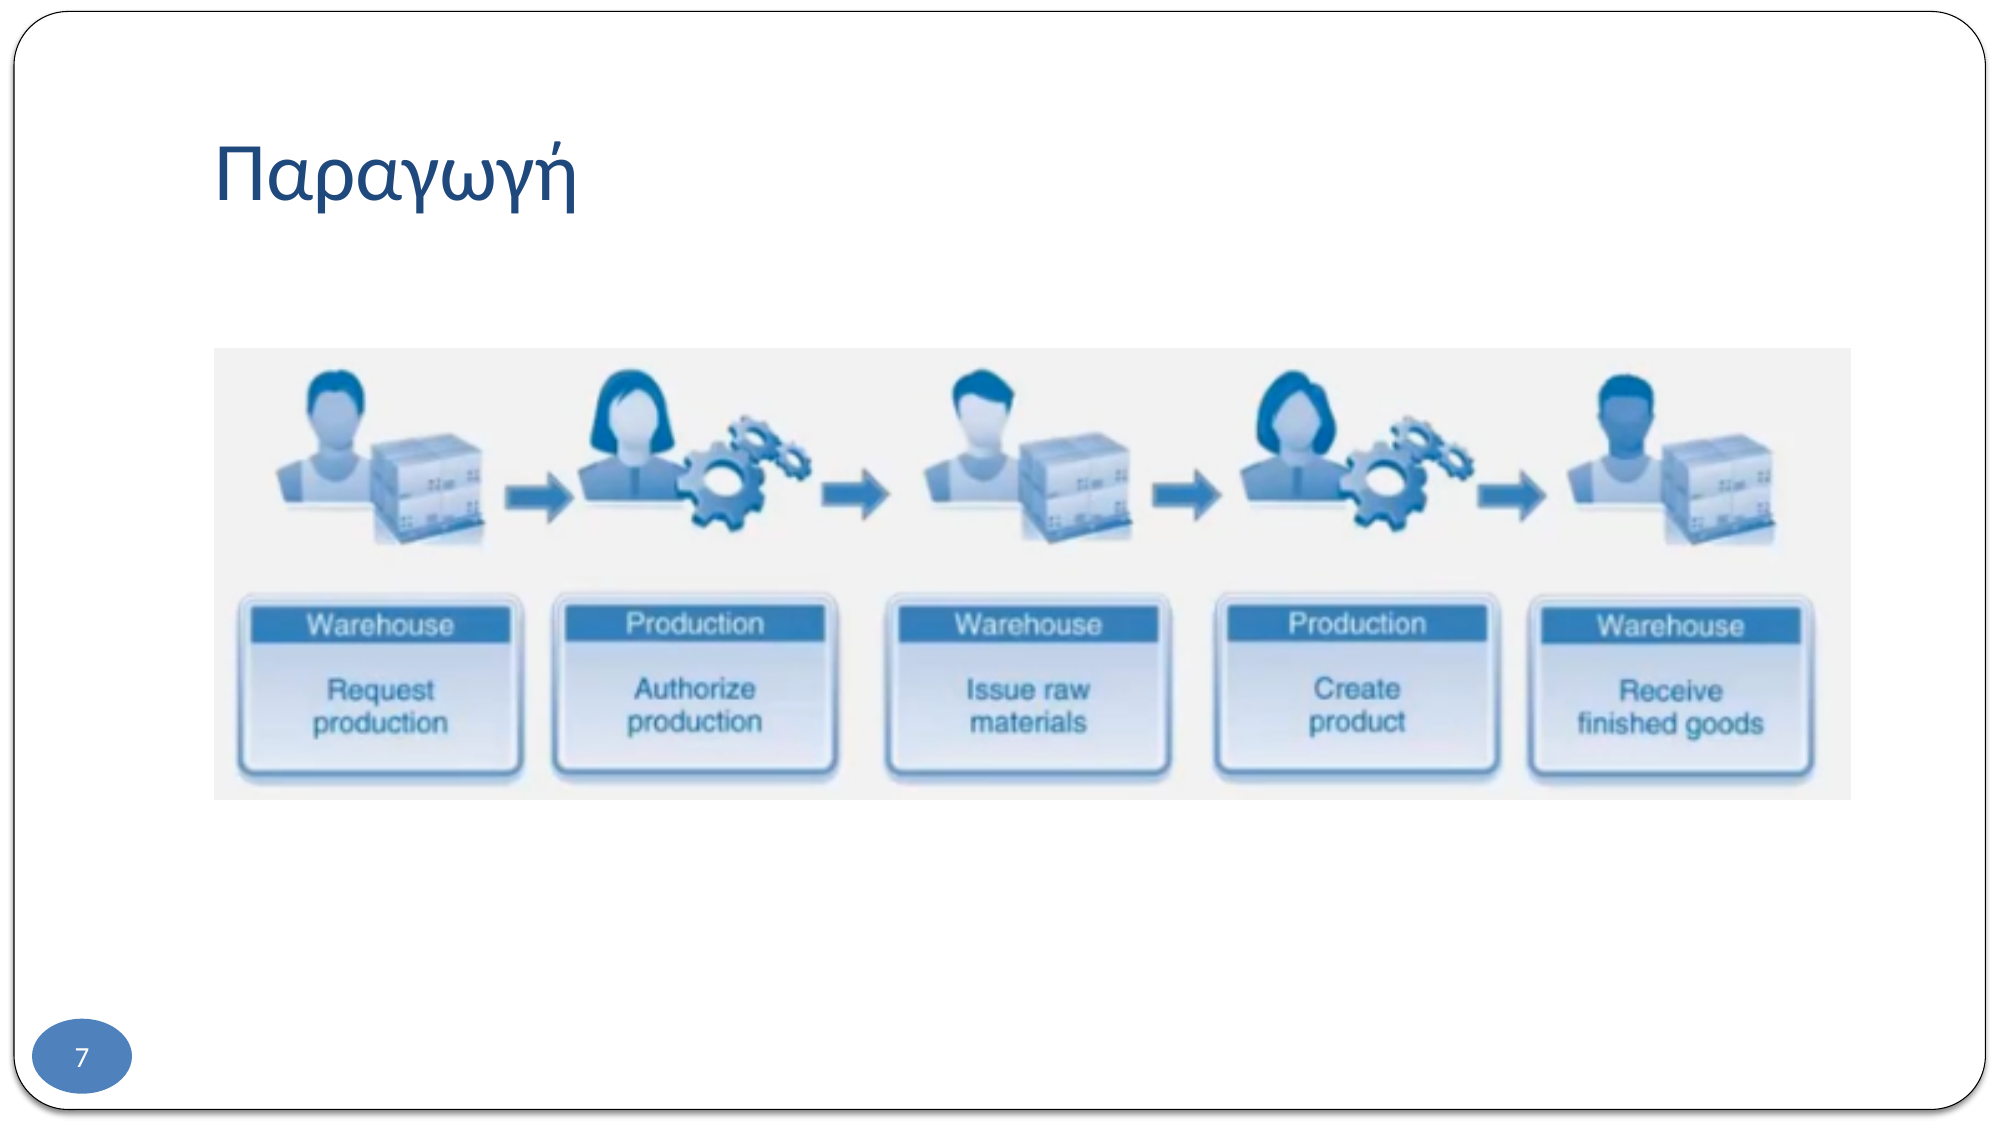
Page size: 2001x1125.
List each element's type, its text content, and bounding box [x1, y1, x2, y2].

slide_number 7 [32, 1018, 132, 1094]
title Παραγωγή [200, 45, 1900, 233]
picture [214, 348, 1851, 800]
